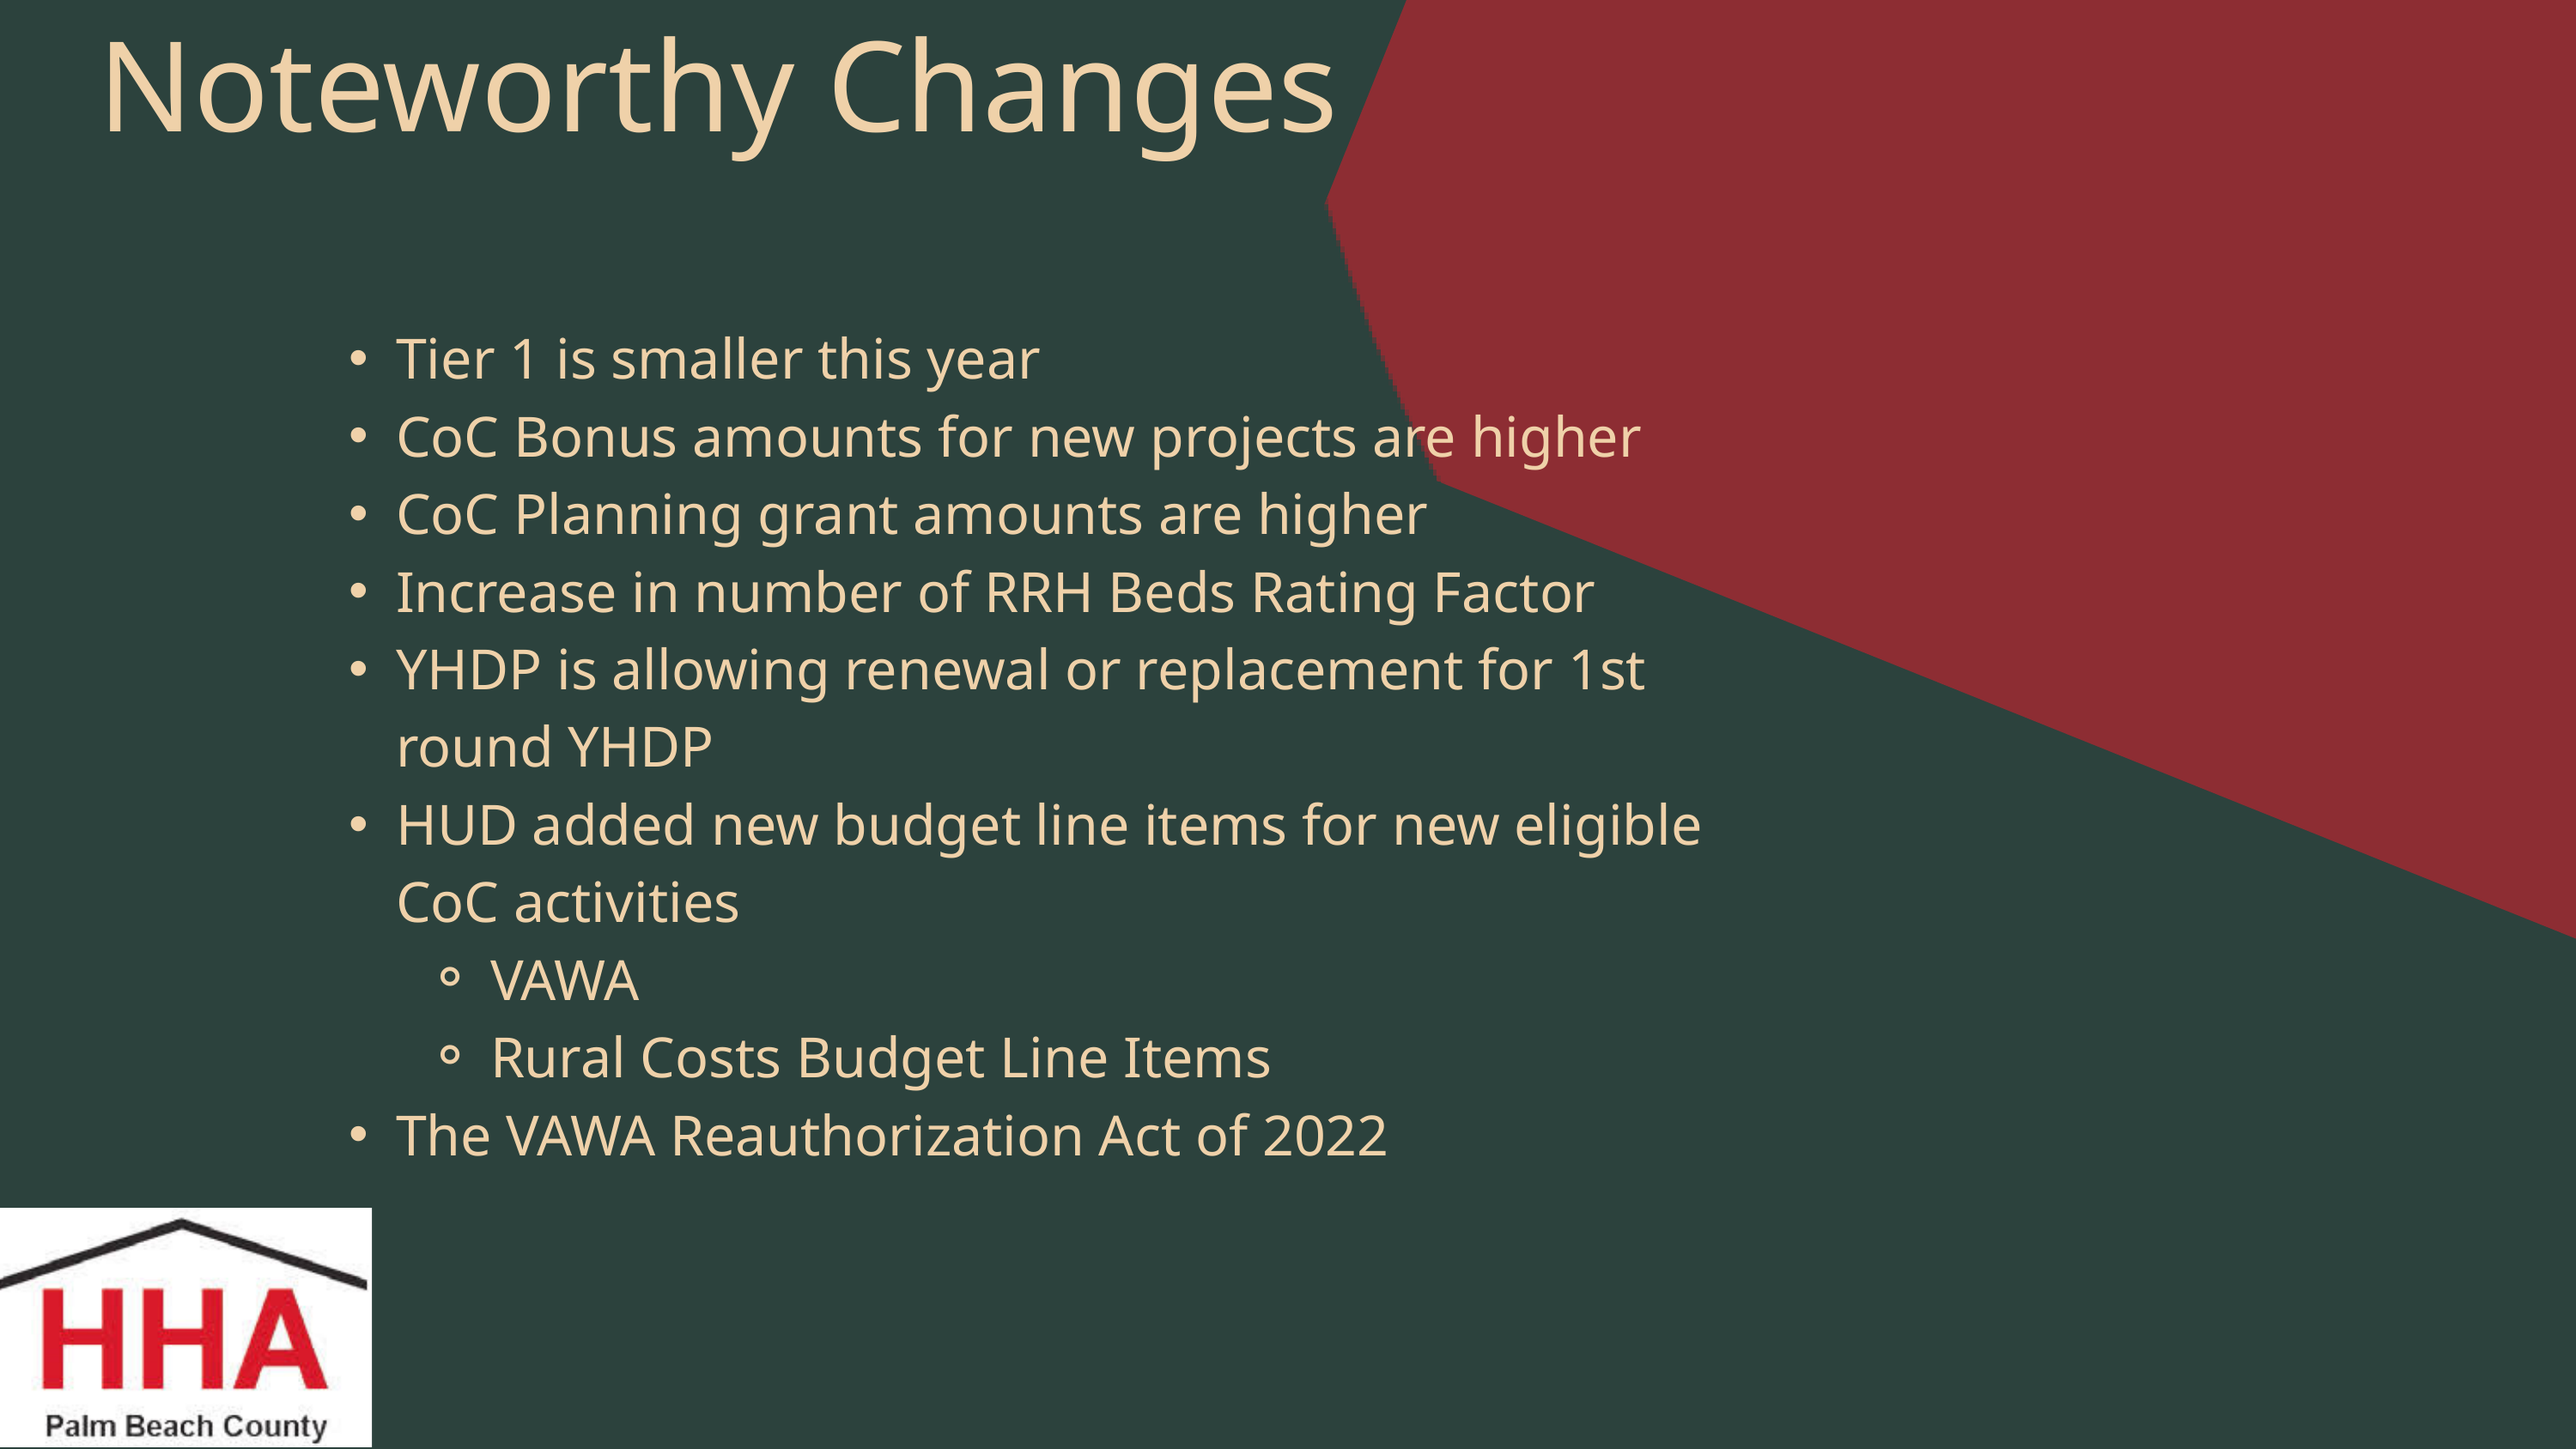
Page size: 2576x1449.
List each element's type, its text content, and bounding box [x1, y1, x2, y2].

text_box [0, 1208, 373, 1447]
text_box Tier 1 is smaller this year CoC Bonus amounts for new projects are higher CoC Planning grant amounts are higher Increase in number of RRH Beds Rating Factor YHDP is allowing renewal or replacement for 1st round YHDP HUD added new budget line items for new eligible CoC activities VAWA Rural Costs Budget Line Items The VAWA Reauthorization Act of 2022 [301, 312, 1745, 1217]
text_box [1280, 0, 2576, 939]
text_box Noteworthy Changes [0, 0, 1497, 157]
